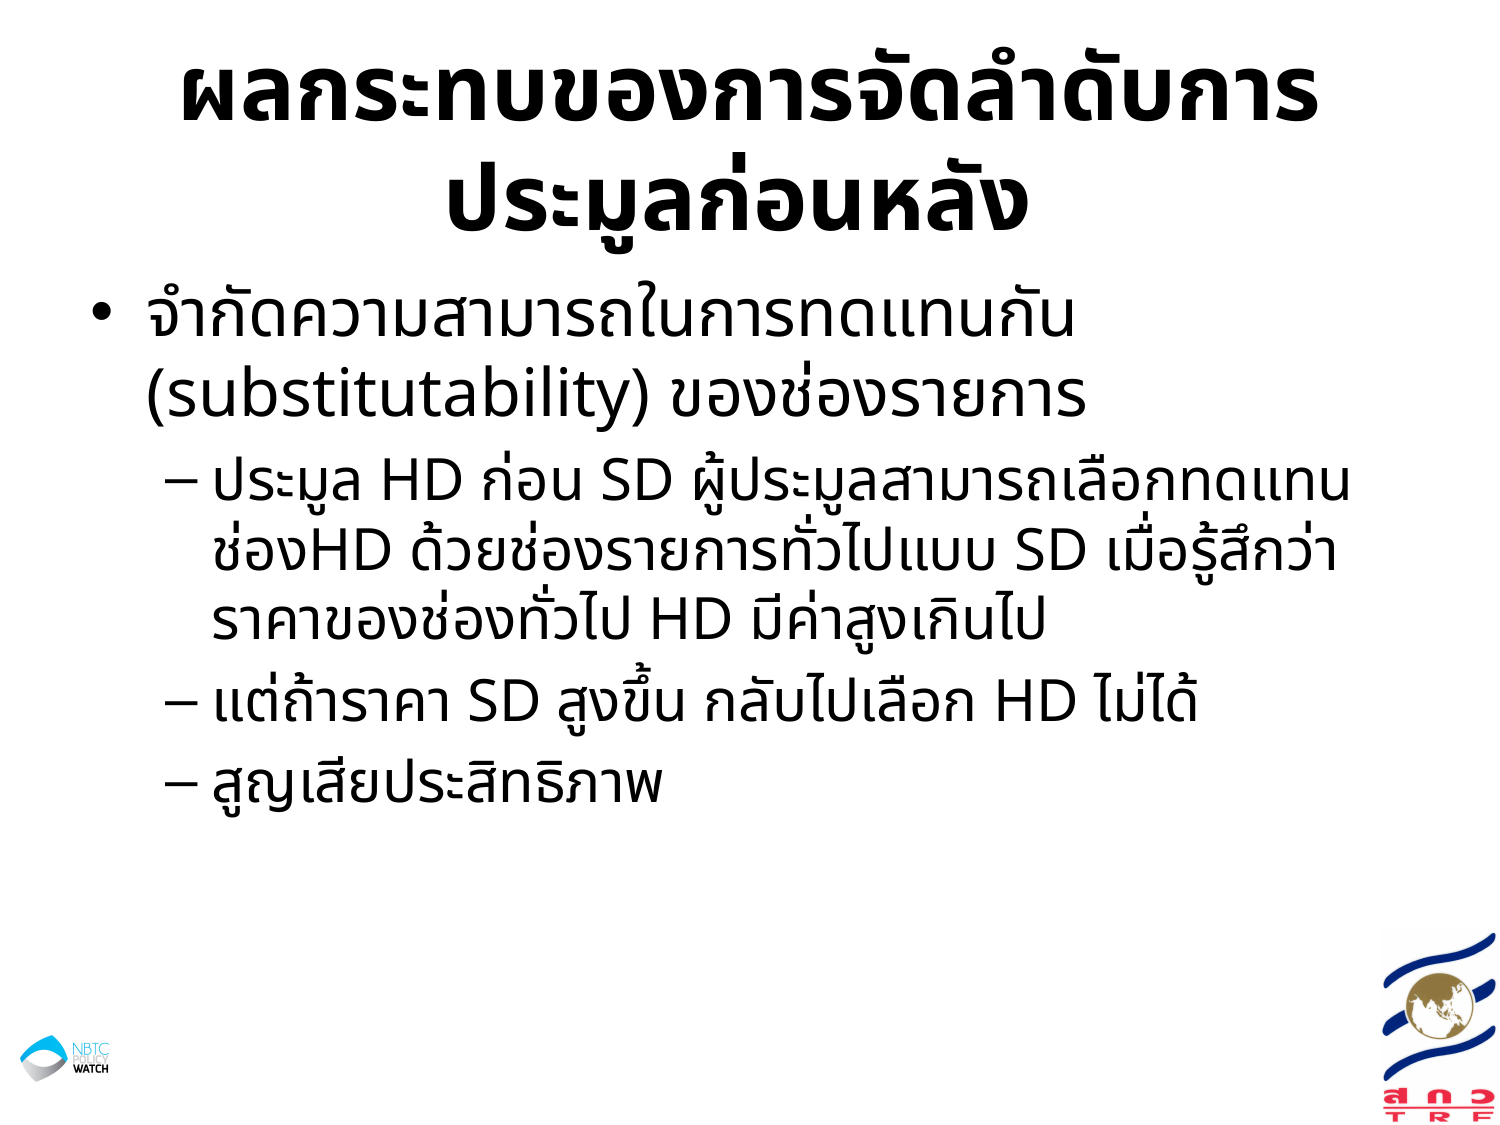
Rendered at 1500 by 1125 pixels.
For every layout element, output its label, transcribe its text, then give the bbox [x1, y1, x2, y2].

picture [1381, 928, 1500, 1125]
list จำกัดความสามารถในการทดแทนกัน (substitutability) ของช่องรายการ ประมูล HD ก่อน SD ผู้ประมูลสามารถเลือกทดแทนช่องHD ด้วยช่องรายการทั่วไปแบบ SD เมื่อรู้สึกว่าราคาของช่องทั่วไป HD มีค่าสูงเกินไป แต่ถ้าราคา SD สูงขึ้น กลับไปเลือก HD ไม่ได้ สูญเสียประสิทธิภาพ [75, 262, 1425, 1005]
picture [5, 999, 124, 1118]
title ผลกระทบของการจัดลำดับการประมูลก่อนหลัง [75, 45, 1425, 233]
